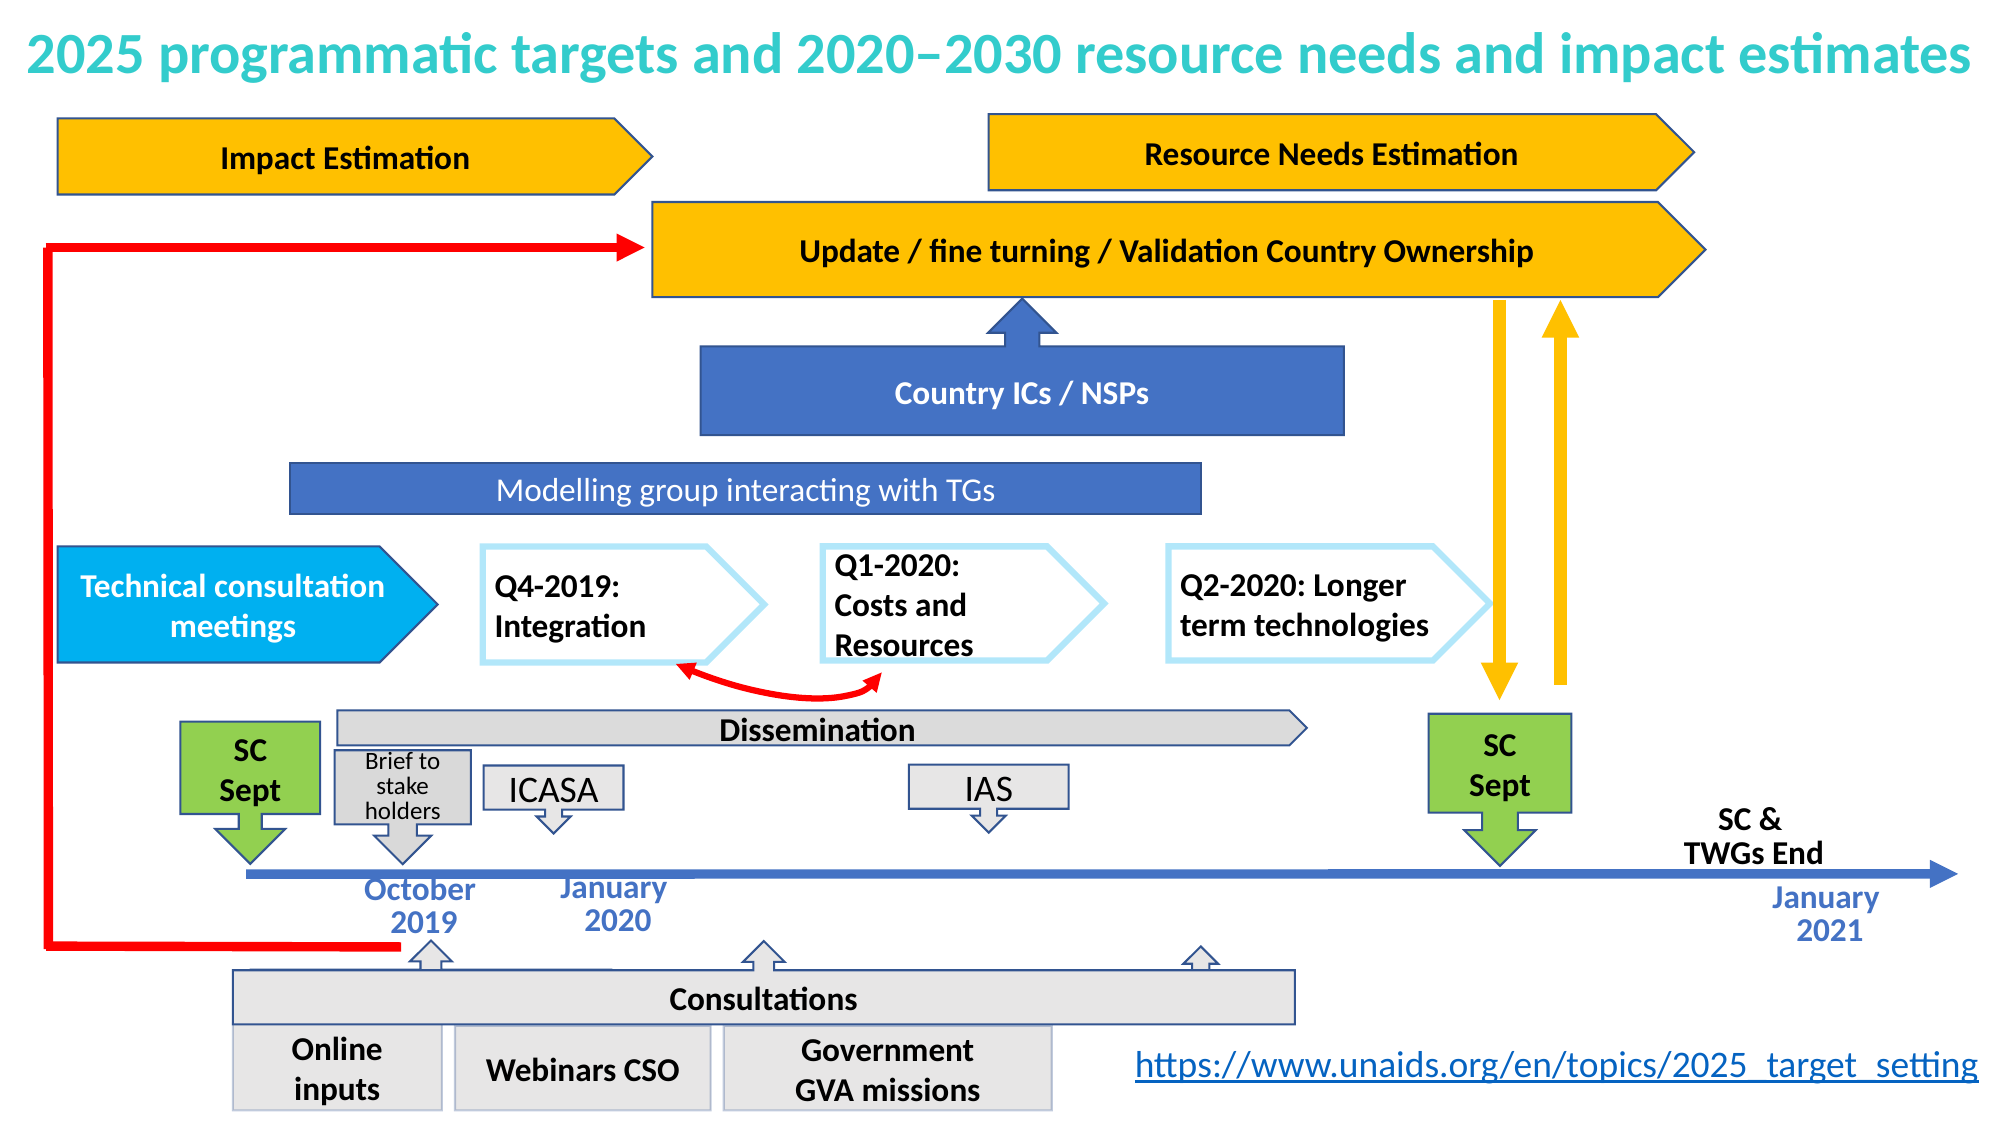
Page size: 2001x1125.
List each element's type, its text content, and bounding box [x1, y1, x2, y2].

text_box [45, 114, 2000, 1111]
text_box 2025 programmatic targets and 2020‒2030 resource needs and impact estimates [0, 0, 2000, 93]
